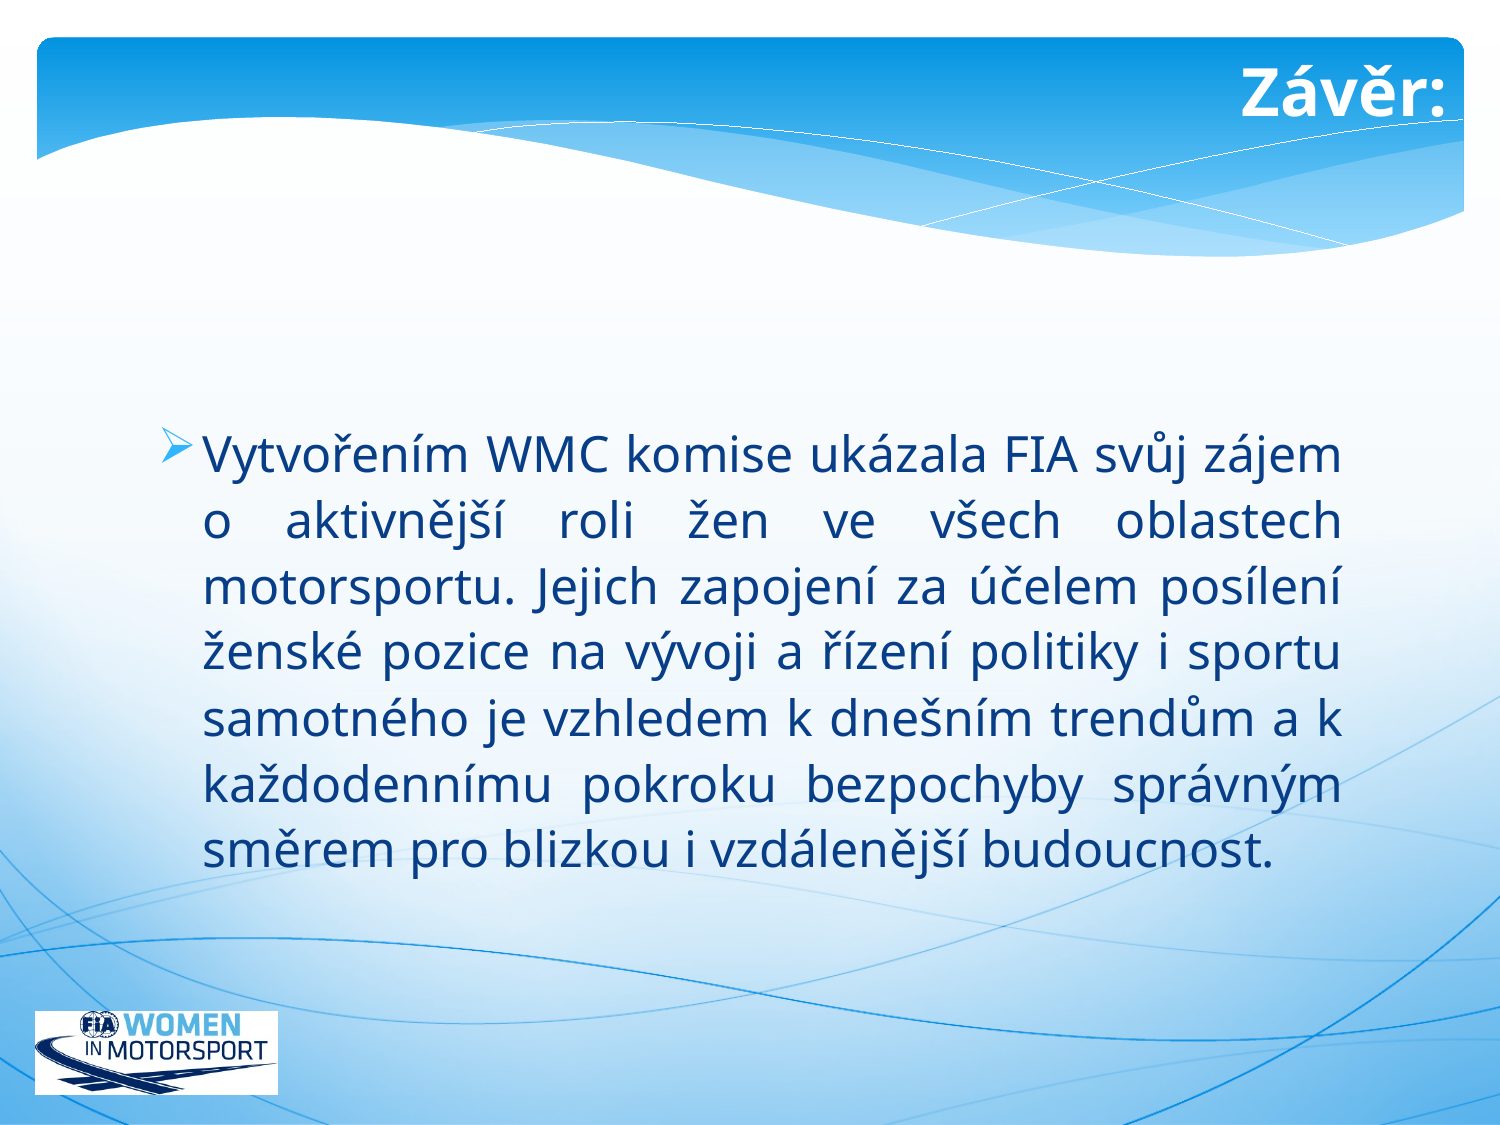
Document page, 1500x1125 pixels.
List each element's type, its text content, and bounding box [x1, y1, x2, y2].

text_box Závěr: [112, 42, 1463, 249]
text_box Vytvořením WMC komise ukázala FIA svůj zájem o aktivnější roli žen ve všech oblastech motorsportu. Jejich zapojení za účelem posílení ženské pozice na vývoji a řízení politiky i sportu samotného je vzhledem k dnešním trendům a k každodennímu pokroku bezpochyby správným směrem pro blizkou i vzdálenější budoucnost. [142, 408, 1359, 869]
picture [35, 1011, 278, 1095]
